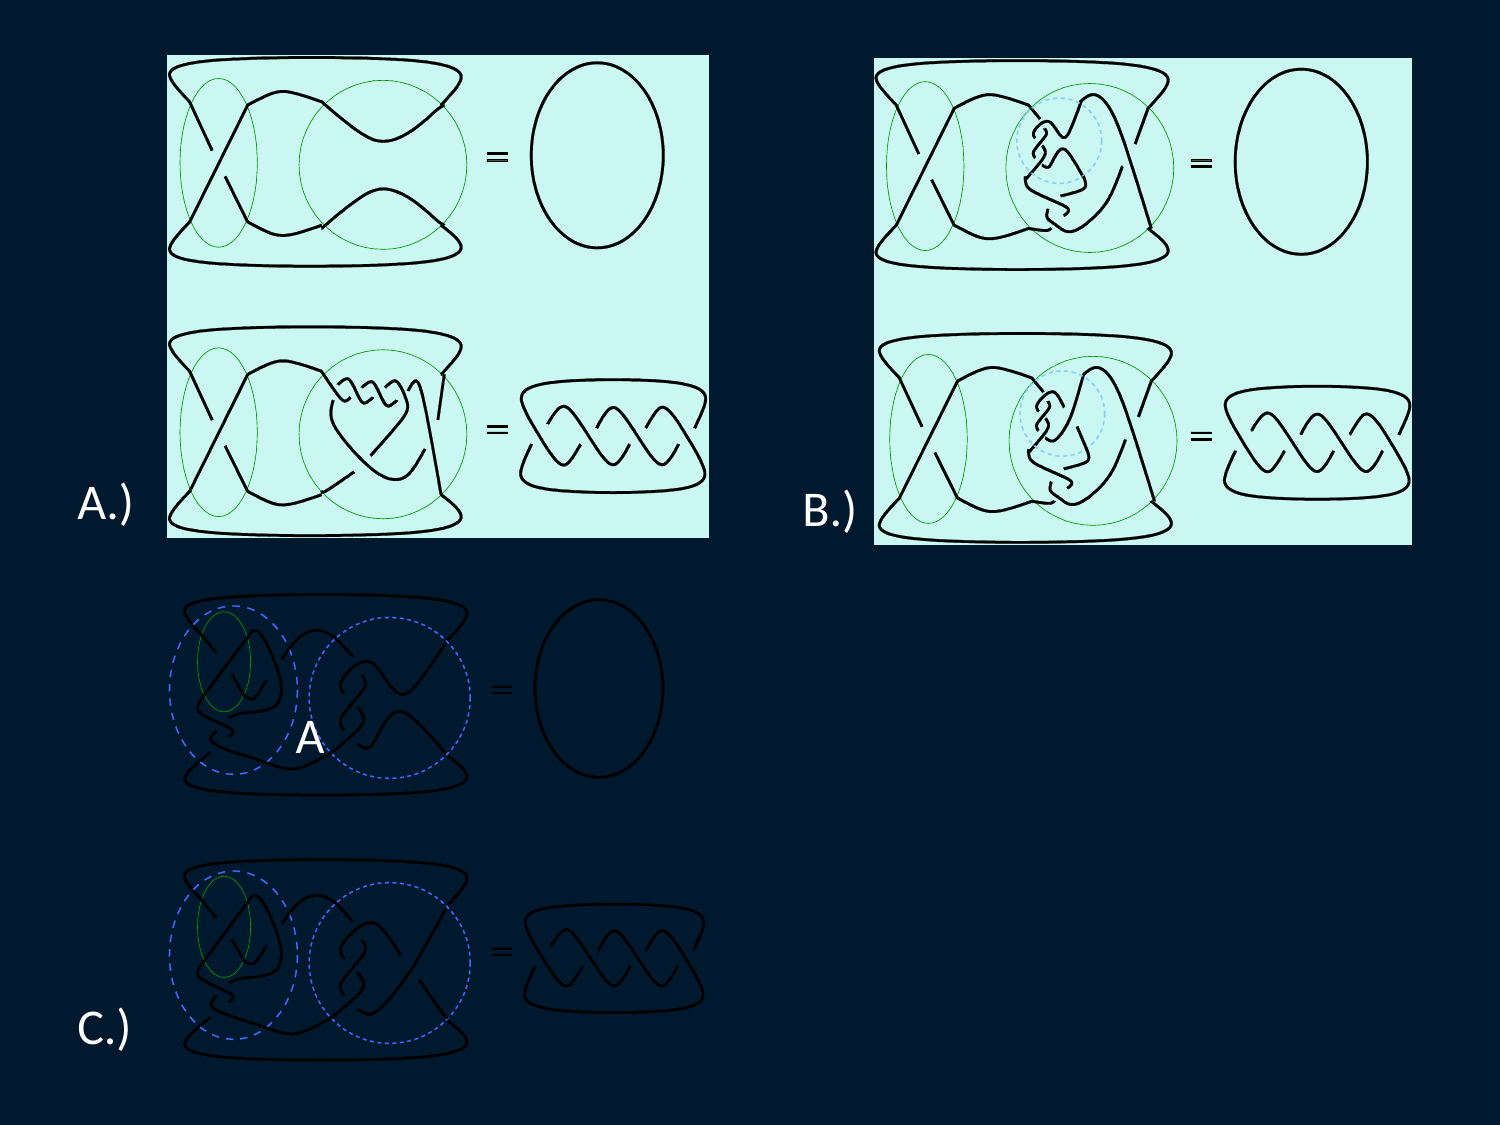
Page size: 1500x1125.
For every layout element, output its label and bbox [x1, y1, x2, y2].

text_box [62, 54, 710, 539]
text_box [62, 591, 707, 1063]
text_box [787, 58, 1413, 545]
